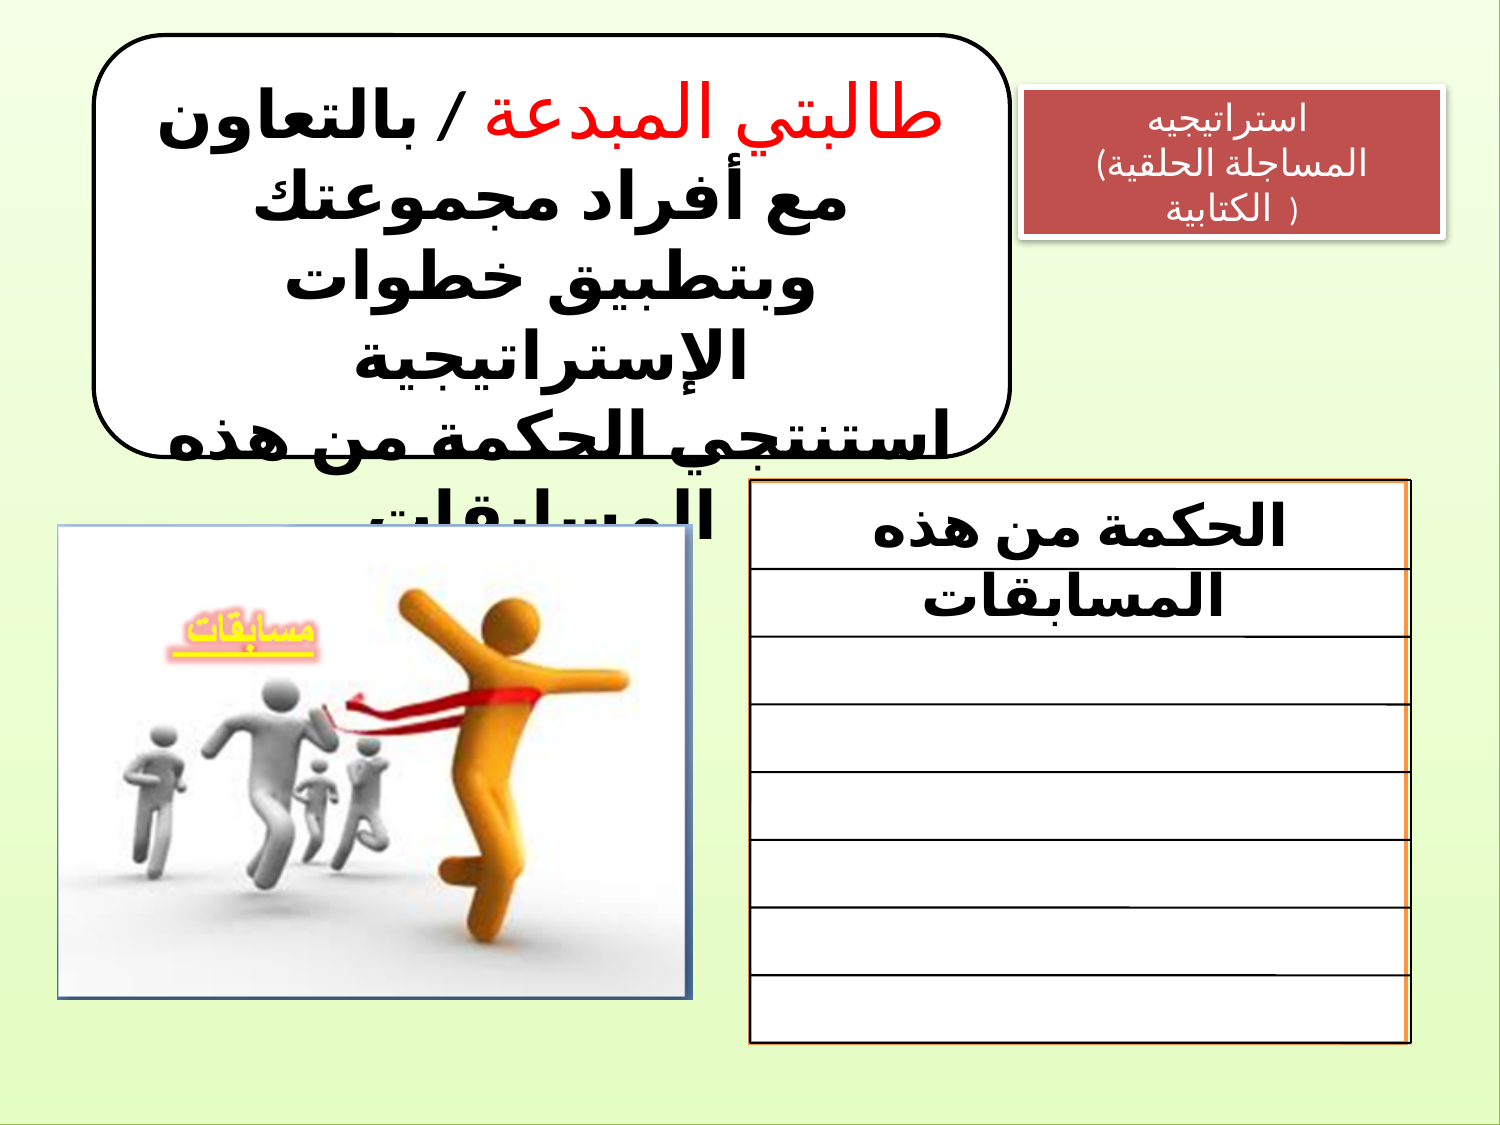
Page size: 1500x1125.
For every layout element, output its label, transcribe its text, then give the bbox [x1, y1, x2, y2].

text_box استراتيجيه (المساجلة الحلقية الكتابية ) [1021, 86, 1443, 237]
text_box [0, 0, 1500, 1125]
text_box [749, 480, 1412, 1044]
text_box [93, 34, 1011, 667]
picture [57, 523, 693, 1000]
